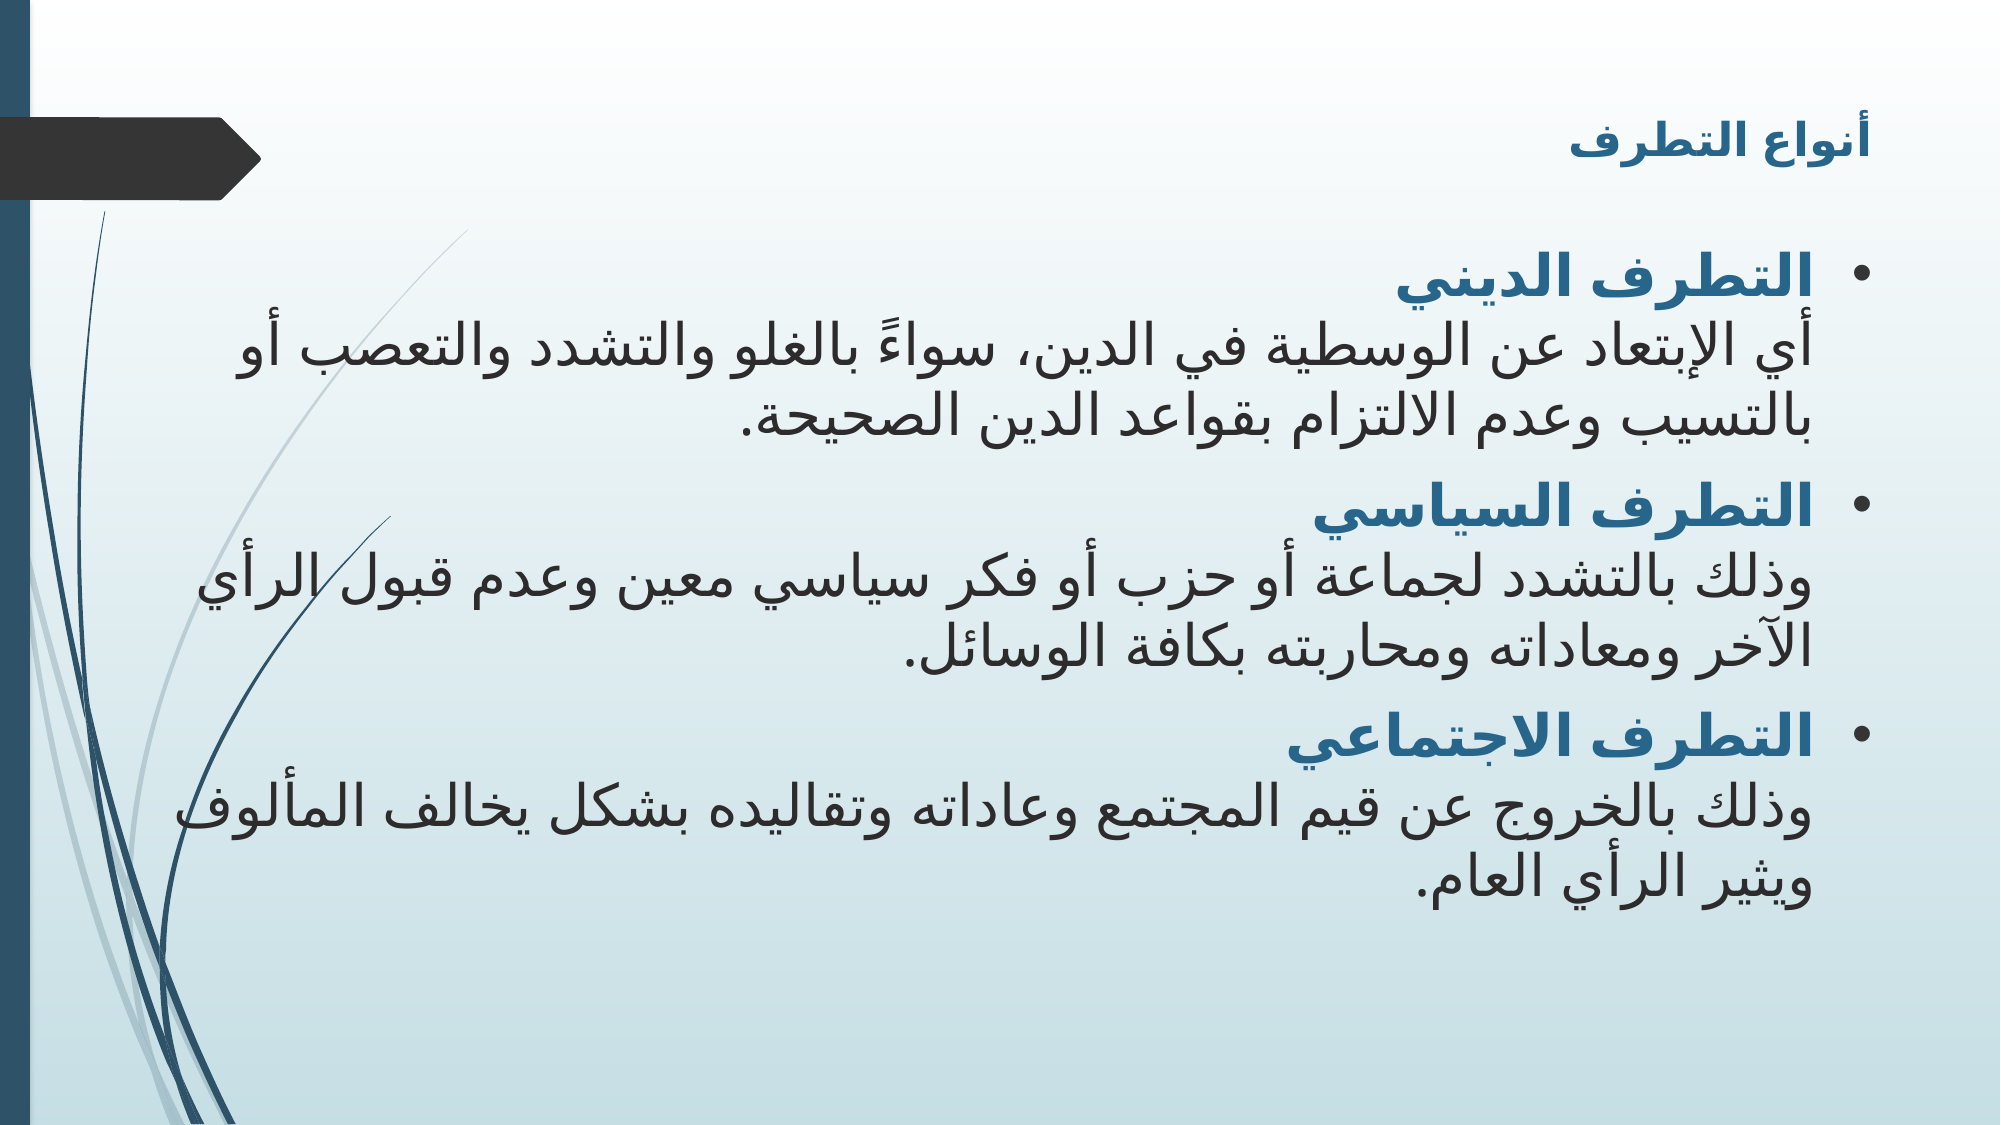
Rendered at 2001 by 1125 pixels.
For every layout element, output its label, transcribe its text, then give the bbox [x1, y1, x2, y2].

list التطرف الديني أي الإبتعاد عن الوسطية في الدين، سواءً بالغلو والتشدد والتعصب أو بالتسيب وعدم الالتزام بقواعد الدين الصحيحة. التطرف السياسي وذلك بالتشدد لجماعة أو حزب أو فكر سياسي معين وعدم قبول الرأي الآخر ومعاداته ومحاربته بكافة الوسائل. التطرف الاجتماعي وذلك بالخروج عن قيم المجتمع وعاداته وتقاليده بشكل يخالف المألوف ويثير الرأي العام. [82, 230, 1888, 970]
title أنواع التطرف [425, 102, 1888, 230]
